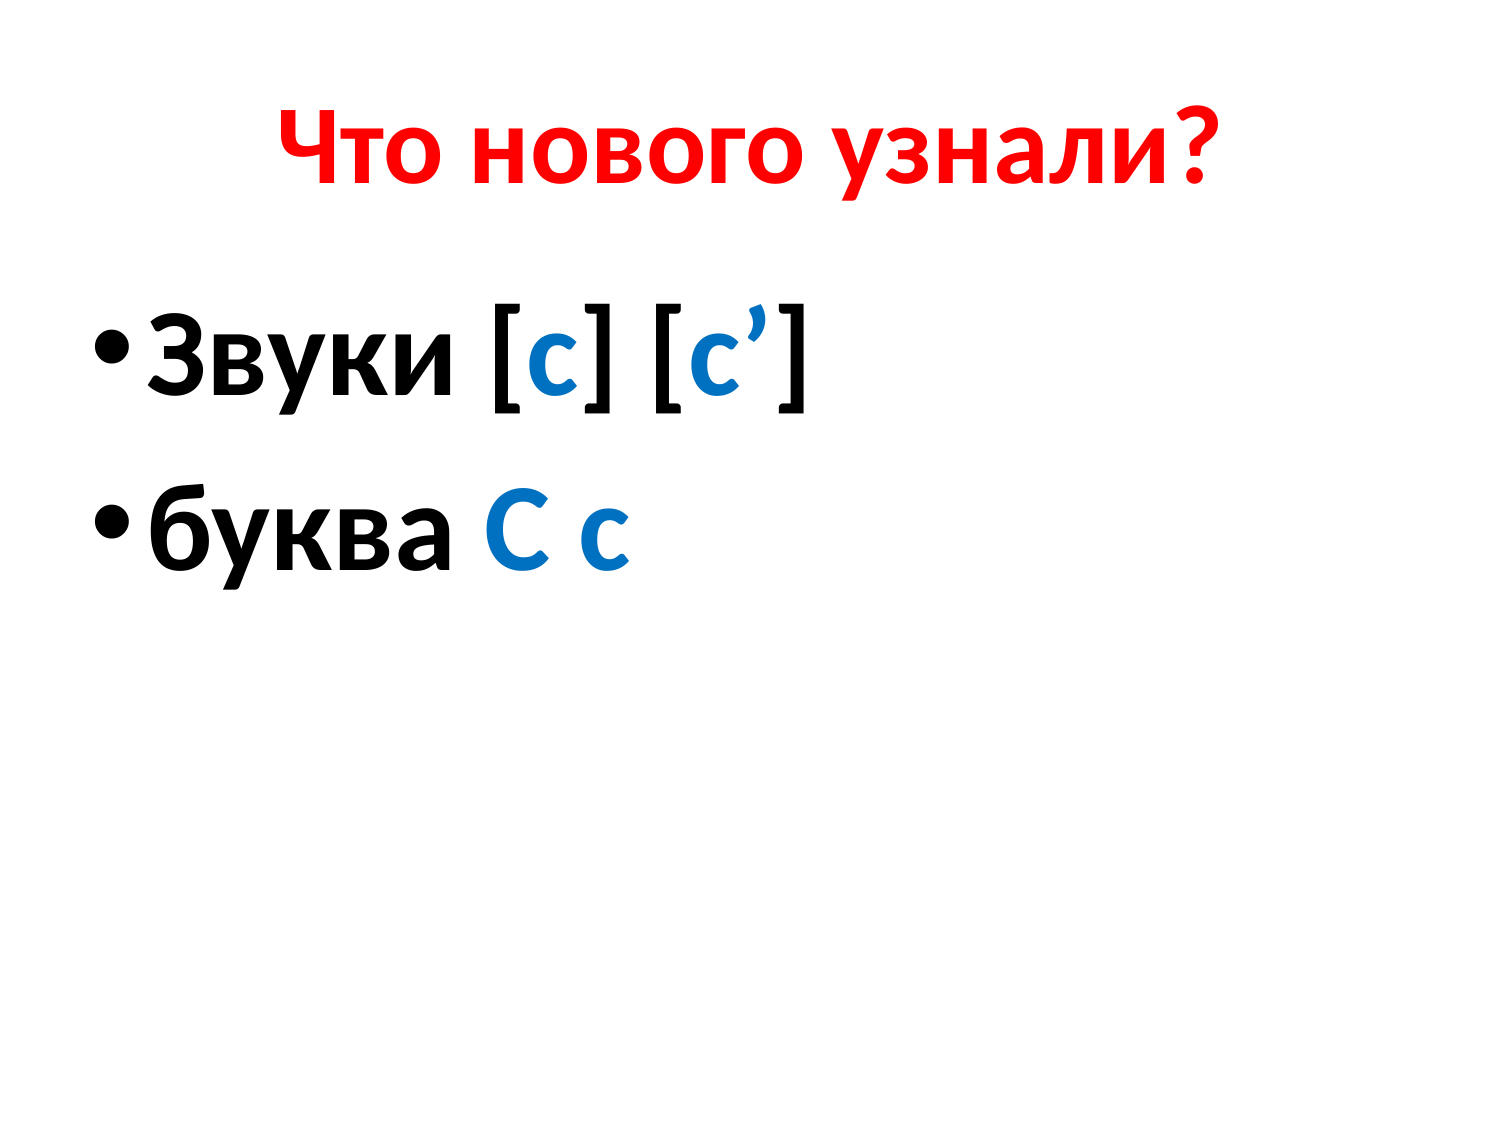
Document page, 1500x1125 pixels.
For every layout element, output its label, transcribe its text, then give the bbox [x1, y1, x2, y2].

list Звуки [с] [с’] буква С с [75, 262, 1425, 1005]
title Что нового узнали? [75, 45, 1425, 233]
